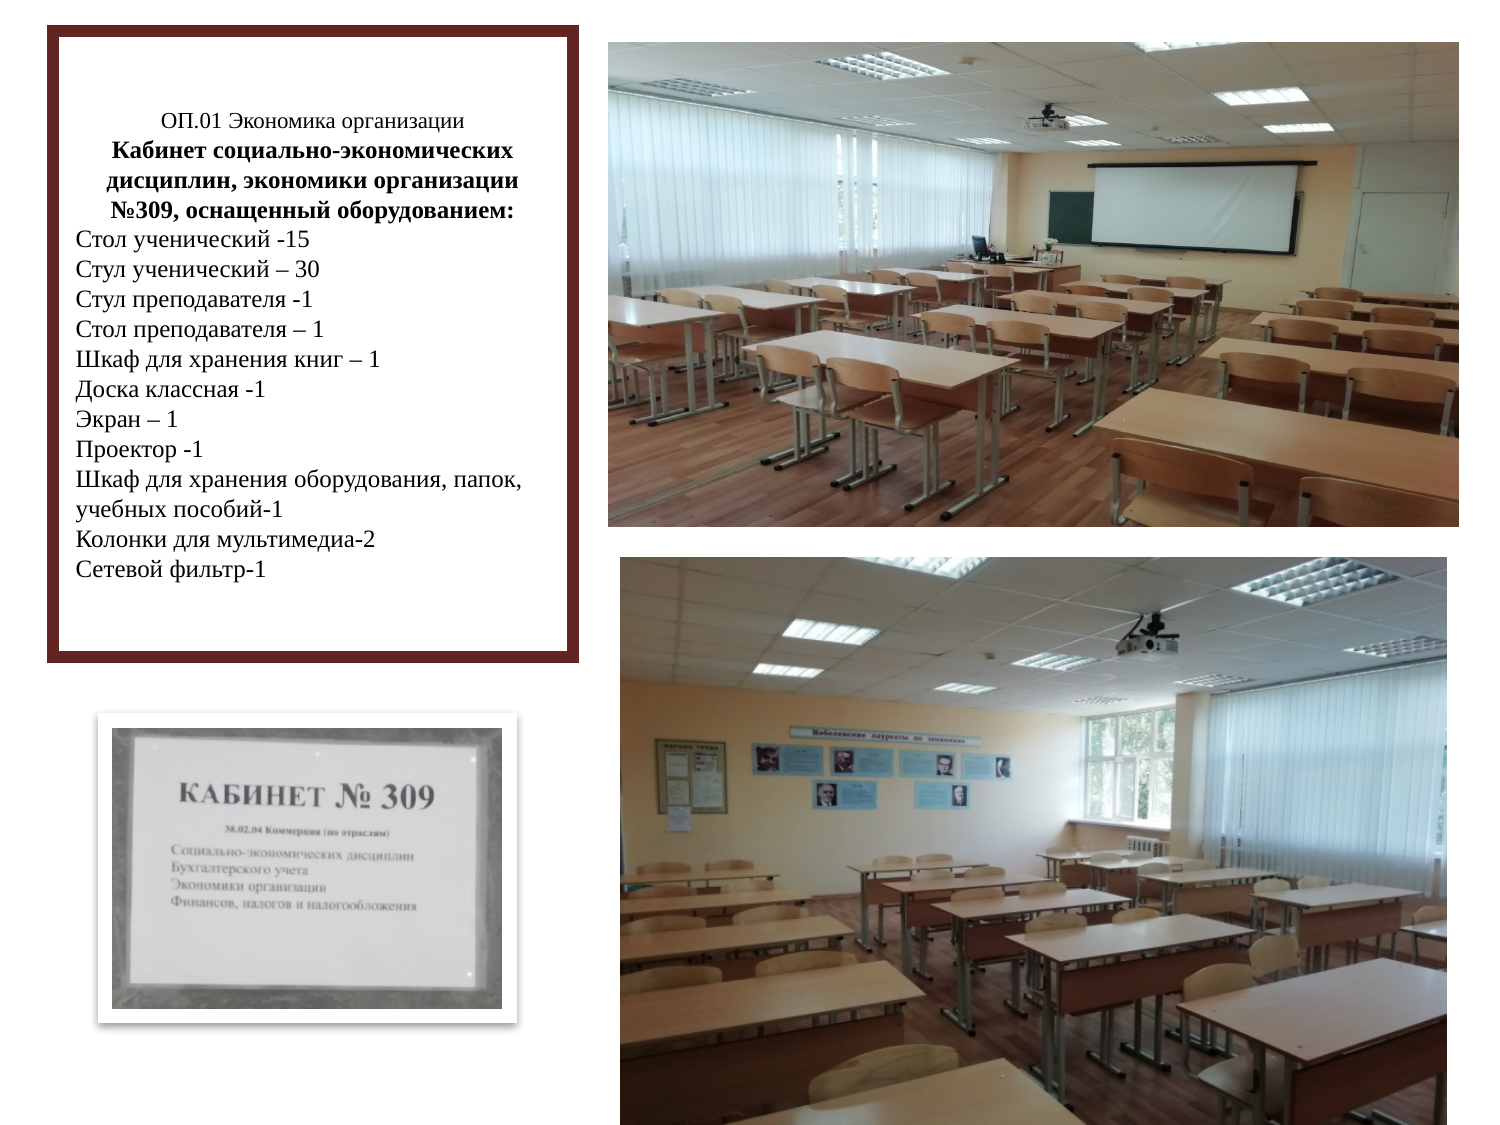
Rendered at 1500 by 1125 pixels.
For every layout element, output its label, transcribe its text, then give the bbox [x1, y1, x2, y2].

picture [607, 42, 1459, 528]
text_box ОП.01 Экономика организации Кабинет социально-экономических дисциплин, экономики организации №309, оснащенный оборудованием: Стол ученический -15 Стул ученический – 30 Стул преподавателя -1 Стол преподавателя – 1 Шкаф для хранения книг – 1 Доска классная -1 Экран – 1 Проектор -1 Шкаф для хранения оборудования, папок, учебных пособий-1 Колонки для мультимедиа-2 Сетевой фильтр-1 [53, 30, 573, 657]
picture [111, 727, 503, 1009]
picture [619, 557, 1448, 1125]
